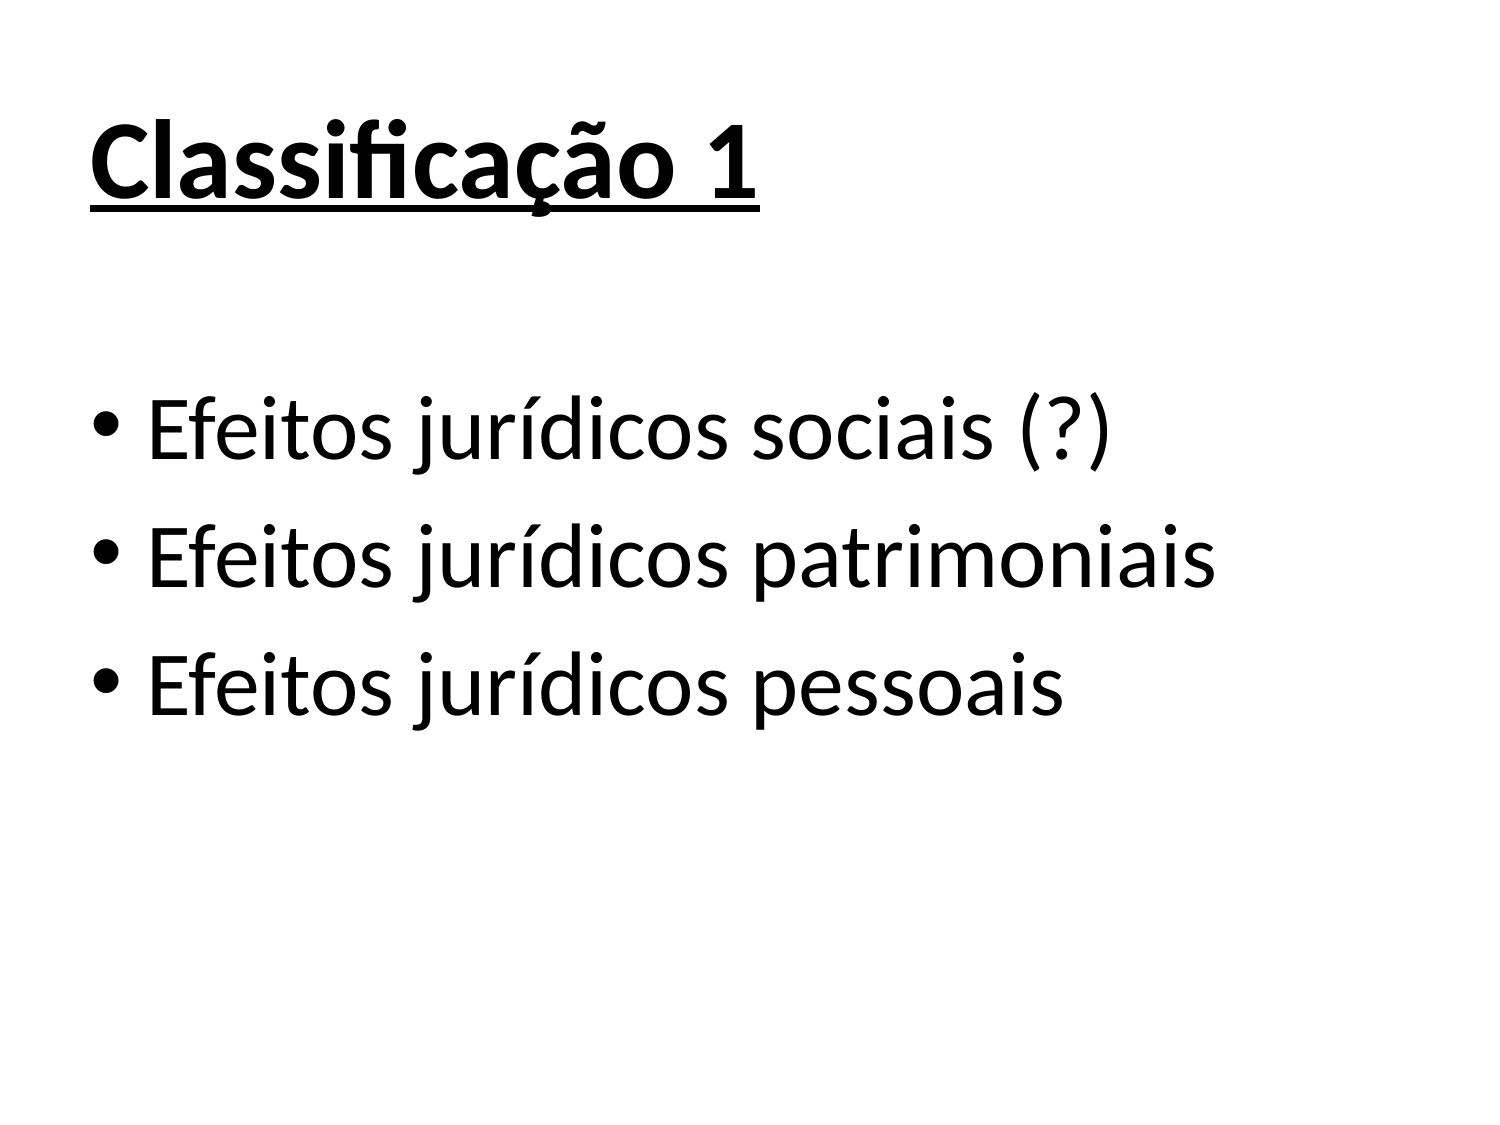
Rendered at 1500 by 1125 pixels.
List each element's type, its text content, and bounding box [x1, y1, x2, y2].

list Classificação 1 Efeitos jurídicos sociais (?) Efeitos jurídicos patrimoniais Efeitos jurídicos pessoais [75, 78, 1425, 1024]
